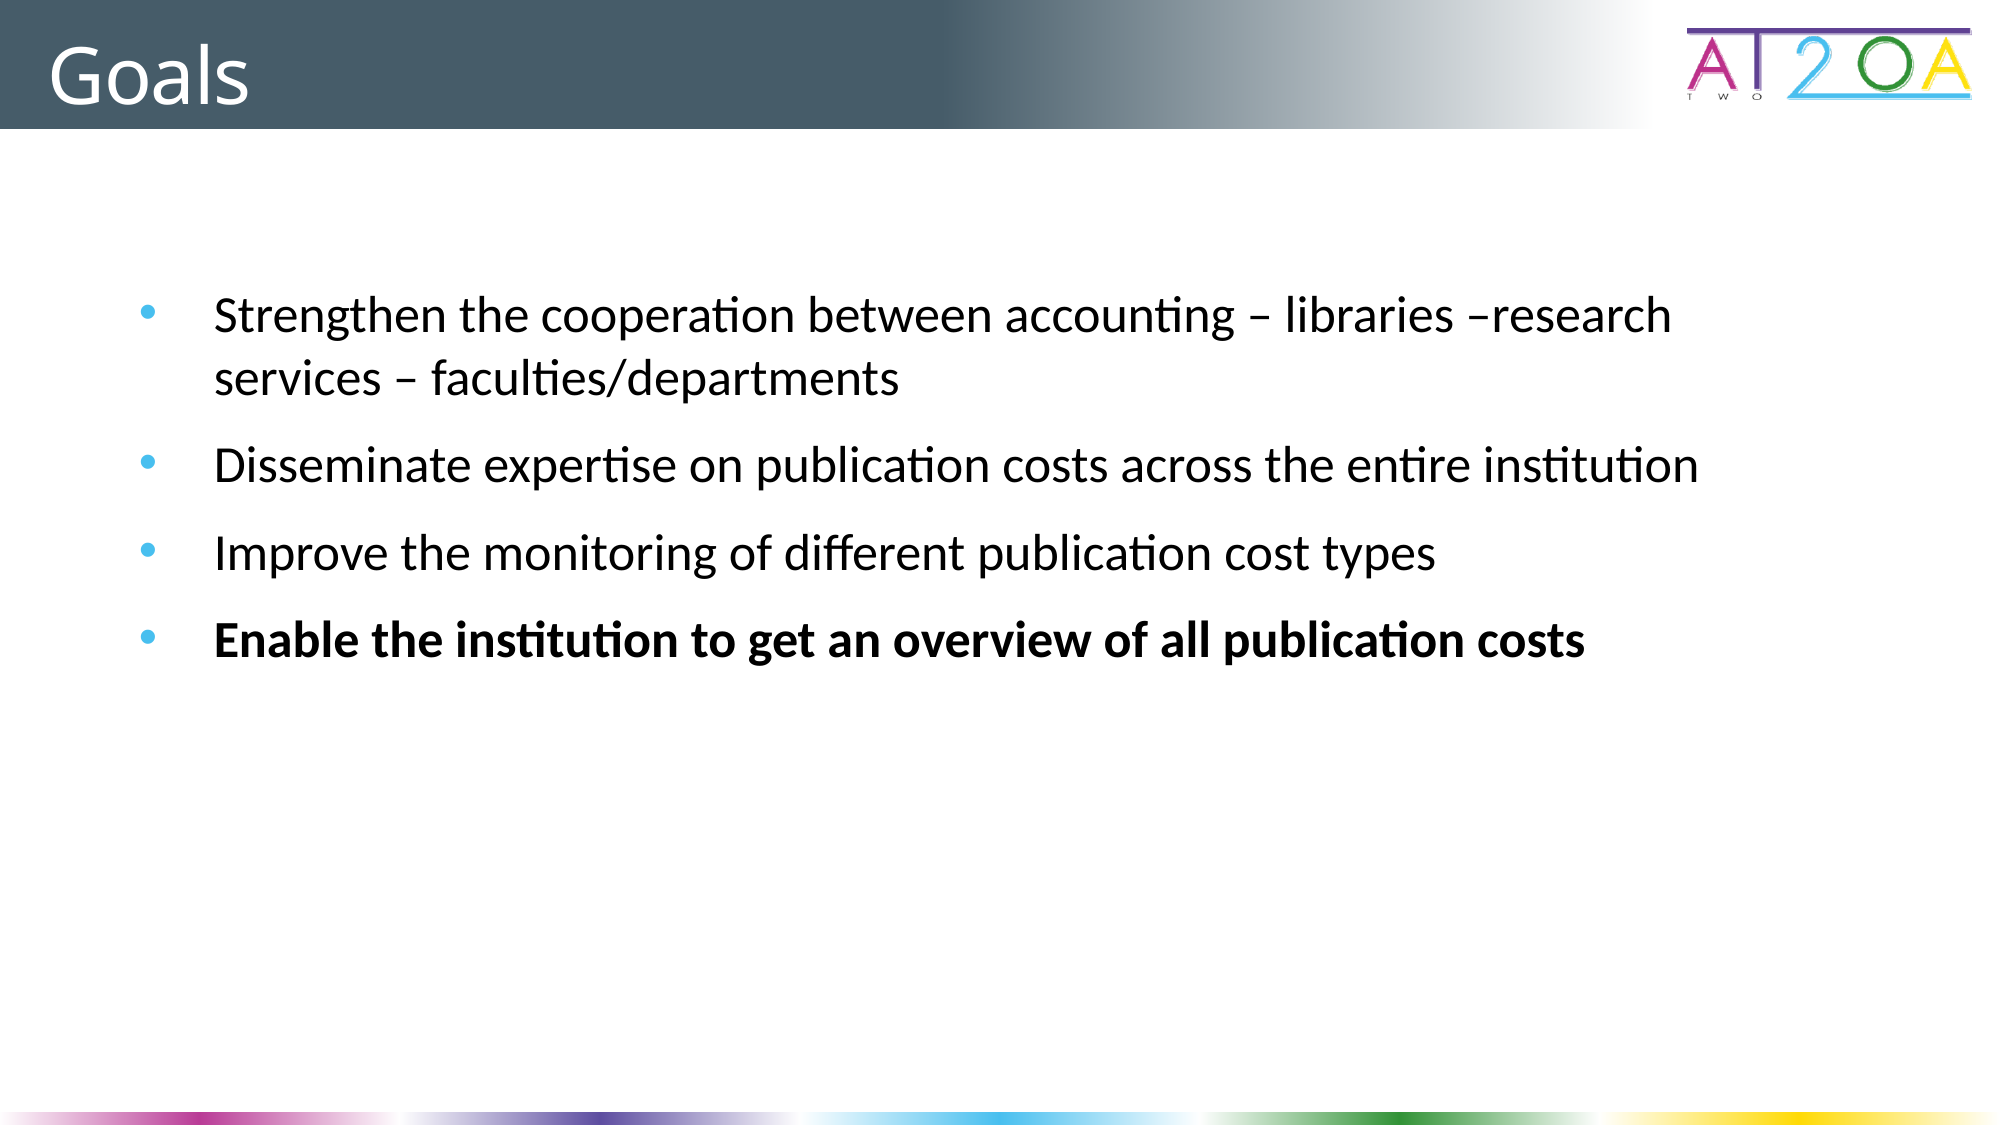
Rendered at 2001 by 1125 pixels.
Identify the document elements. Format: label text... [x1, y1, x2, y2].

title Goals [0, 0, 1654, 129]
text_box Strengthen the cooperation between accounting – libraries –research services – faculties/departments Disseminate expertise on publication costs across the entire institution Improve the monitoring of different publication cost types Enable the institution to get an overview of all publication costs [123, 186, 1839, 676]
picture [1687, 28, 1972, 100]
